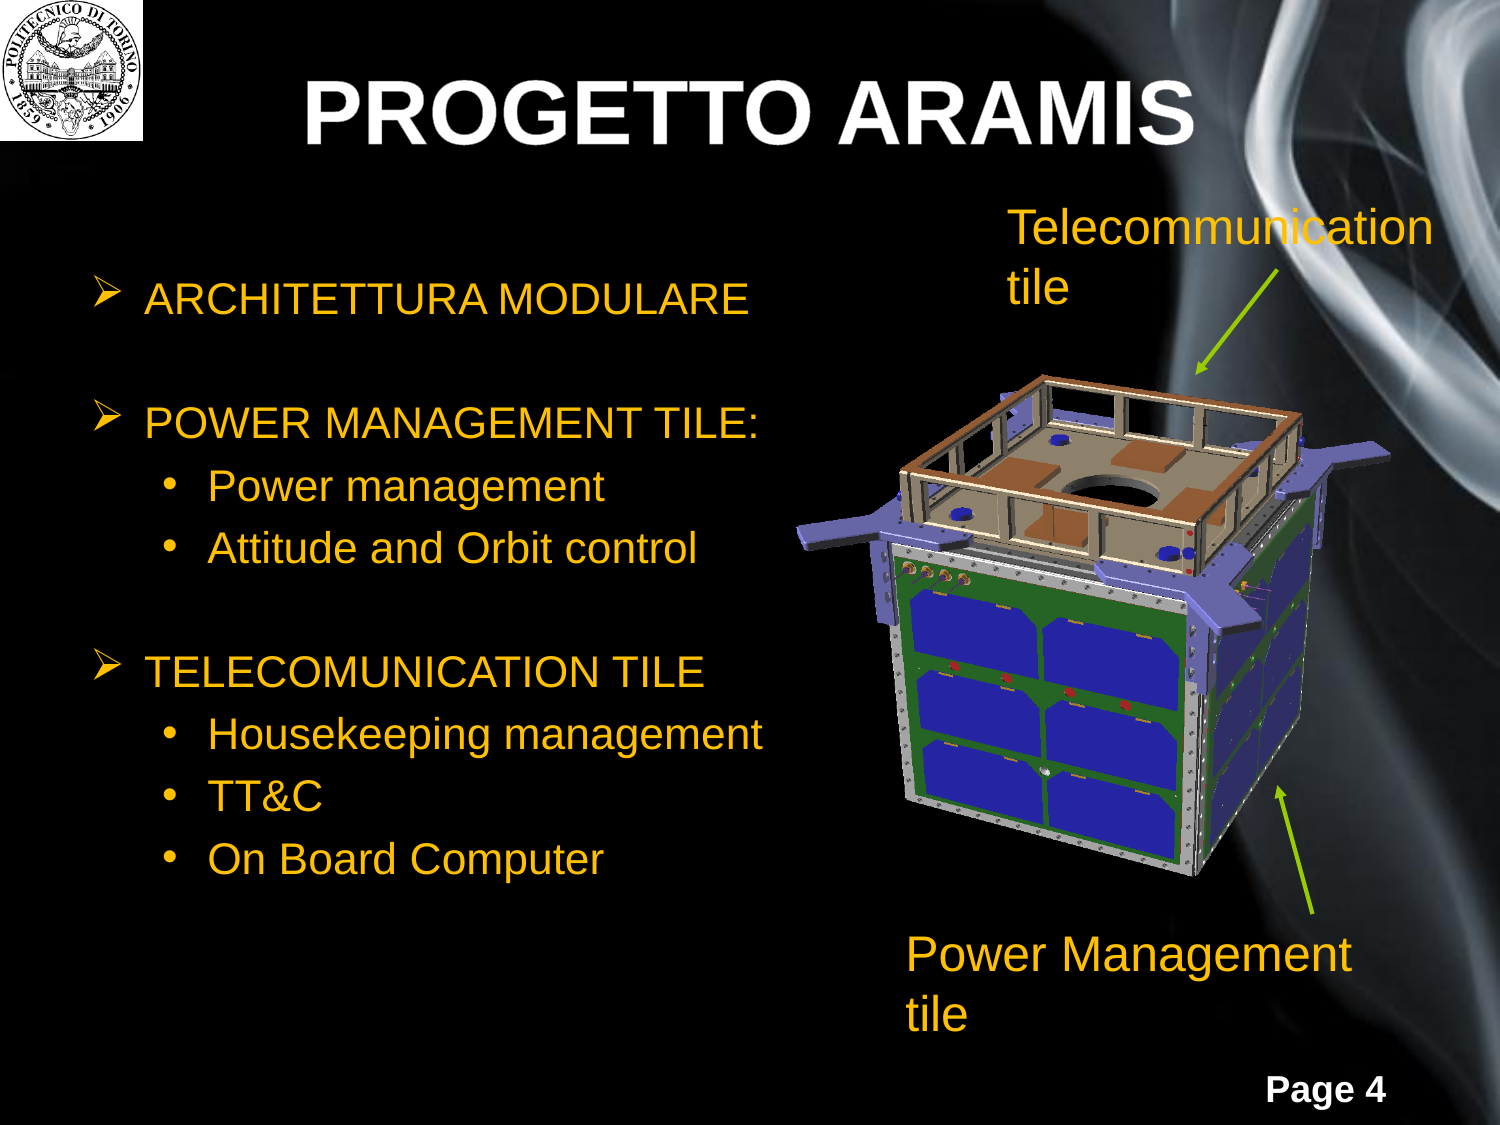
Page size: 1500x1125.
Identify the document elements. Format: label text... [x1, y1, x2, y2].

title PROGETTO ARAMIS [75, 45, 1425, 233]
picture [0, 0, 1500, 1125]
text_box Power Management tile [890, 913, 1434, 1049]
text_box [1195, 269, 1278, 373]
list ARCHITETTURA MODULARE POWER MANAGEMENT TILE: Power management Attitude and Orbit control TELECOMUNICATION TILE Housekeeping management TT&C On Board Computer [75, 262, 786, 1005]
text_box Telecommunication tile [991, 187, 1500, 323]
